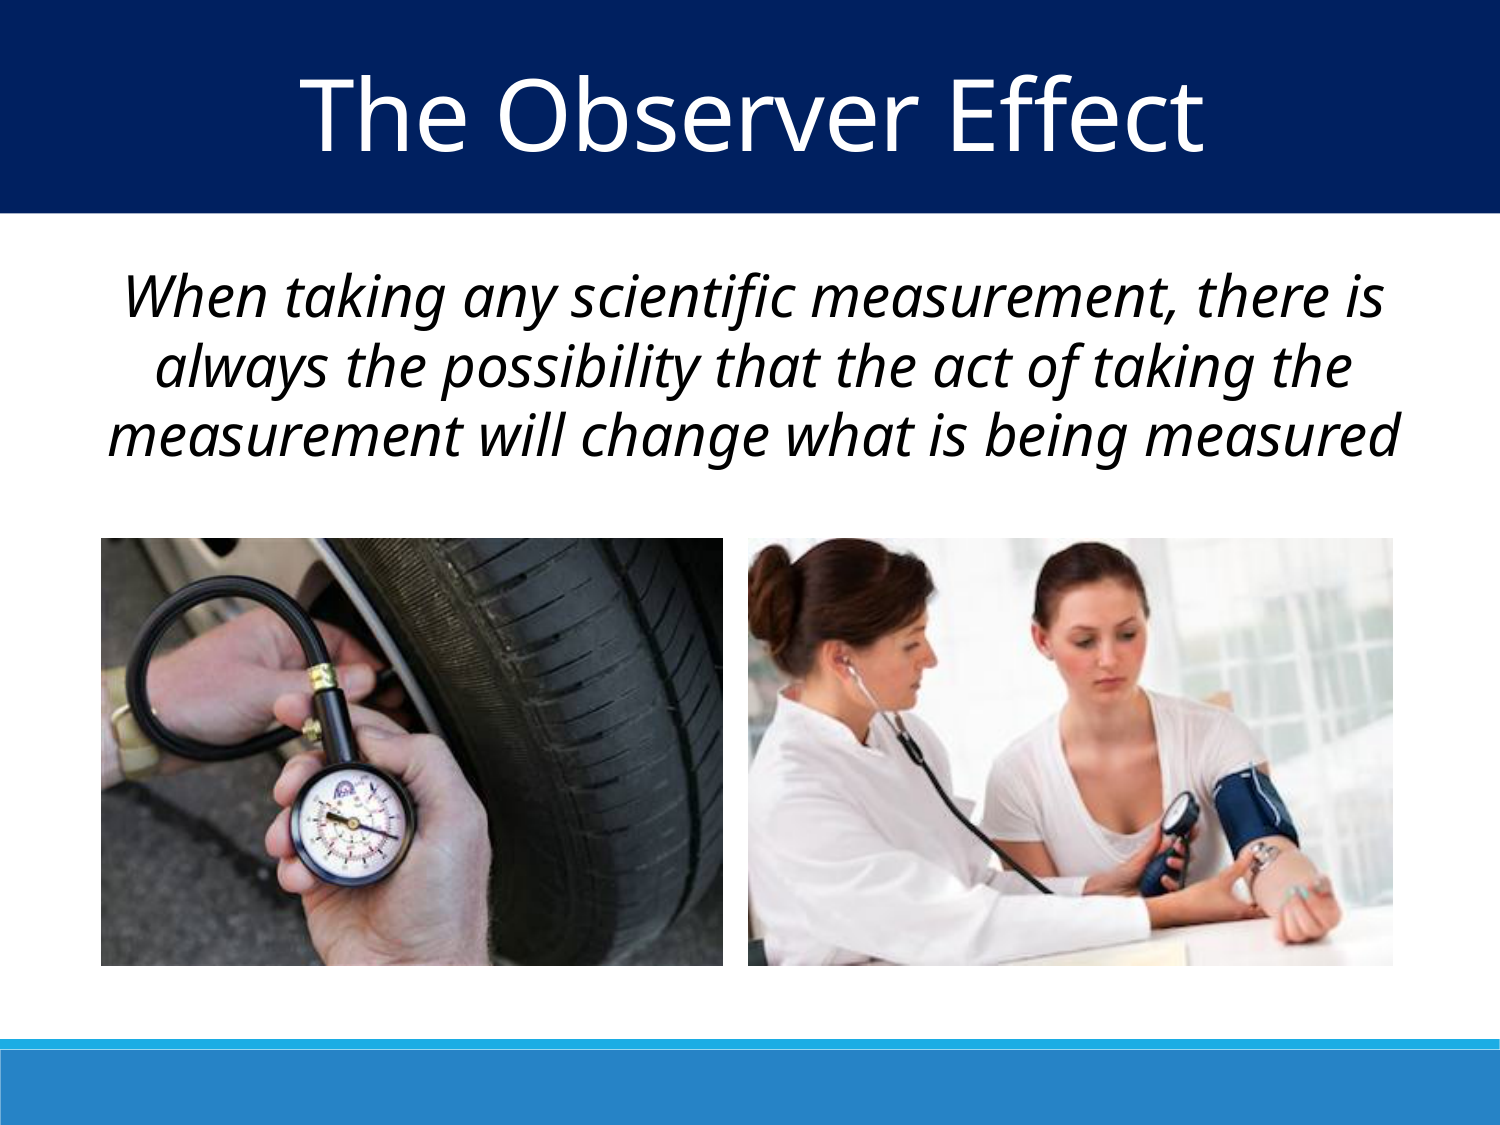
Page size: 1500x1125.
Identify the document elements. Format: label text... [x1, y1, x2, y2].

text_box [52, 476, 1393, 1026]
text_box The Observer Effect [4, 62, 1500, 189]
picture [101, 538, 723, 966]
picture [748, 538, 1393, 966]
text_box [0, 0, 1500, 215]
text_box When taking any scientific measurement, there is always the possibility that the act of taking the measurement will change what is being measured [52, 251, 1457, 476]
